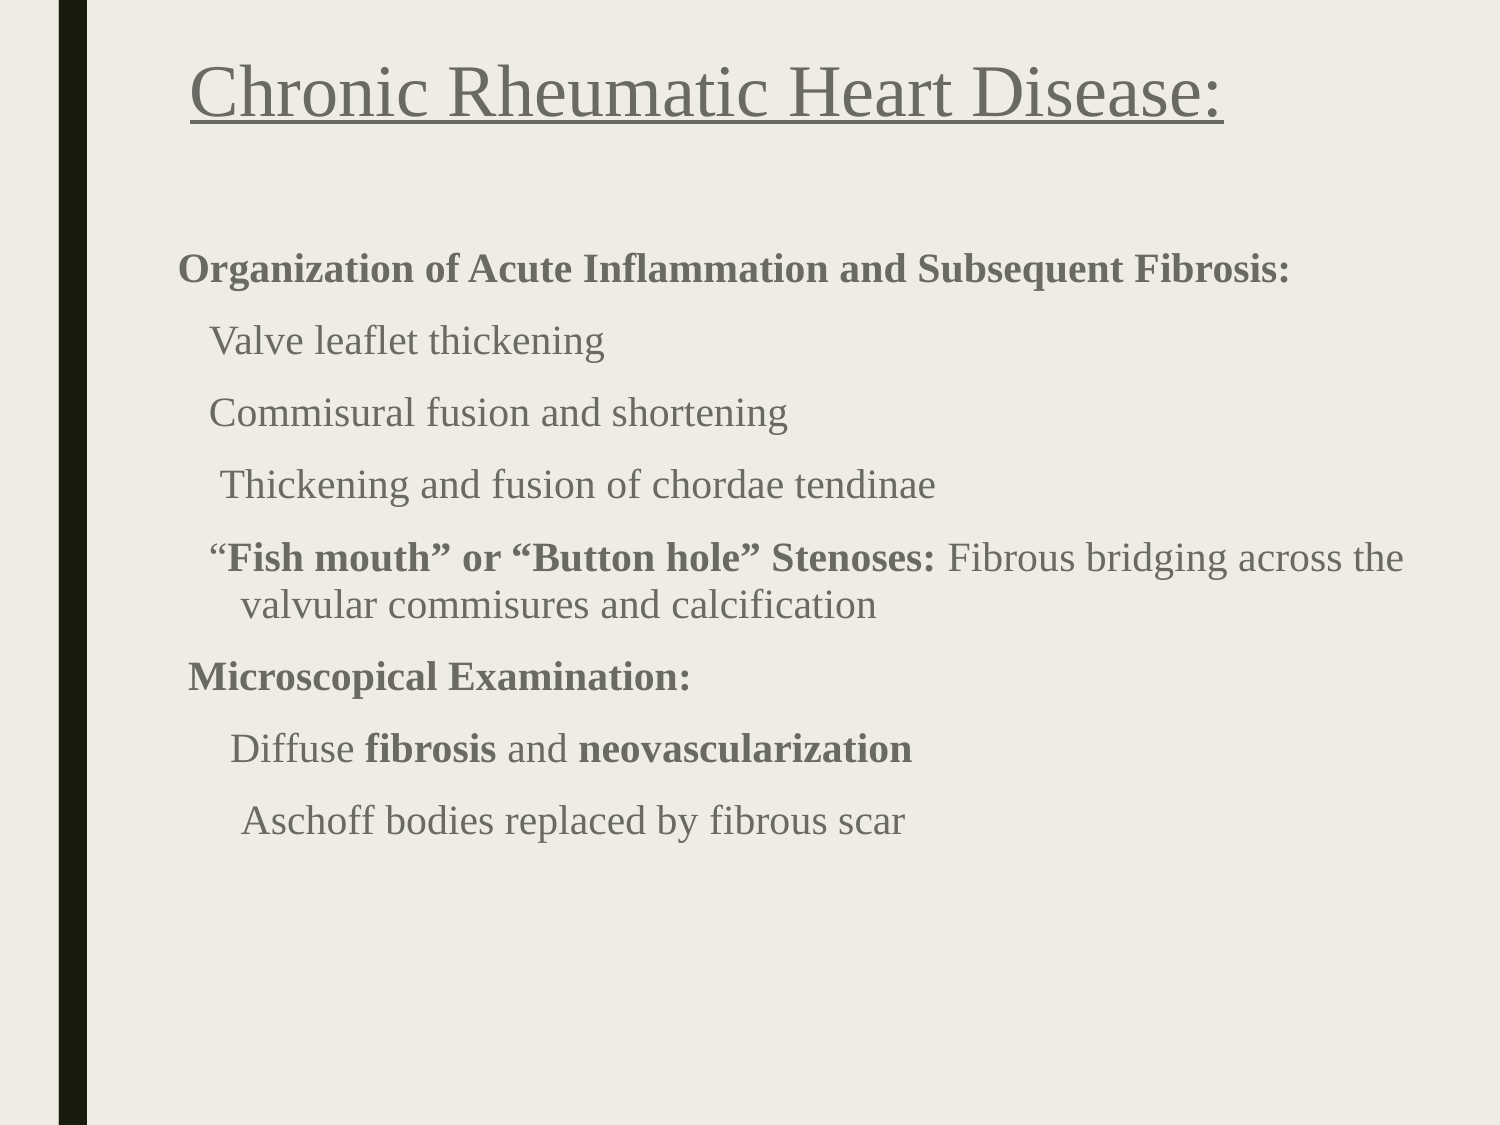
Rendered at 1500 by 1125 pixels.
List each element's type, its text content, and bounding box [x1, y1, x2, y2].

title Chronic Rheumatic Heart Disease: [174, 45, 1466, 233]
list Organization of Acute Inflammation and Subsequent Fibrosis: Valve leaflet thickening Commisural fusion and shortening Thickening and fusion of chordae tendinae “Fish mouth” or “Button hole” Stenoses: Fibrous bridging across the valvular commisures and calcification Microscopical Examination: Diffuse fibrosis and neovascularization Aschoff bodies replaced by fibrous scar [162, 237, 1466, 1025]
